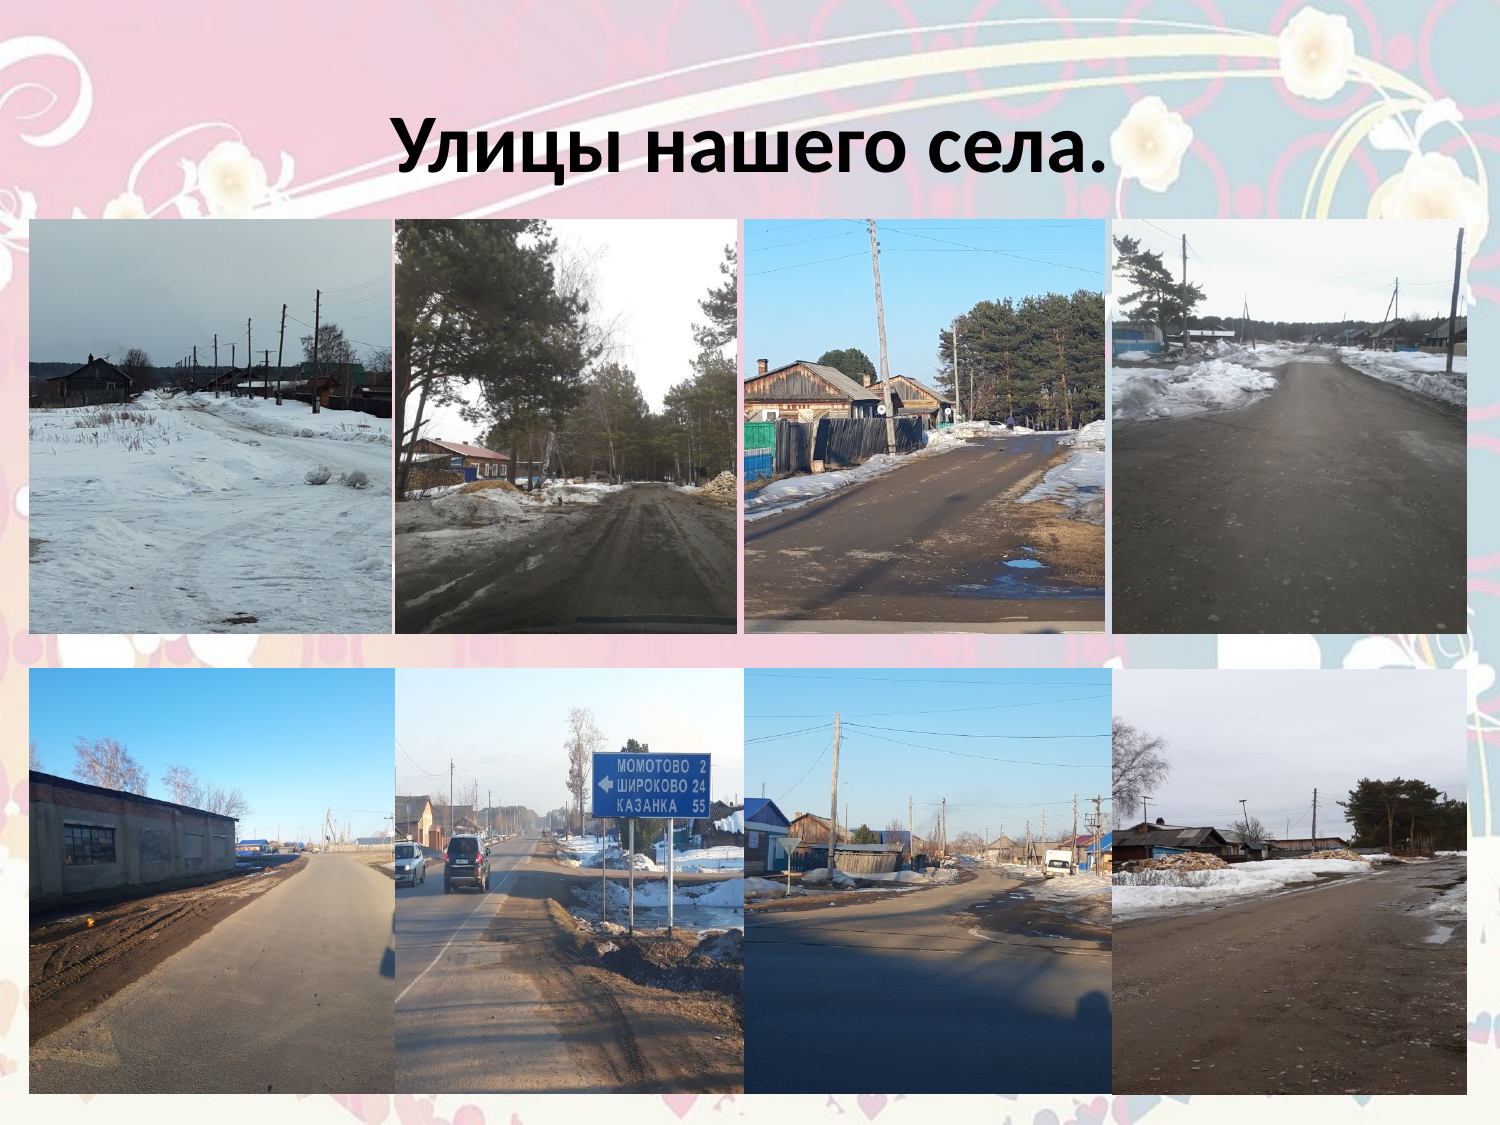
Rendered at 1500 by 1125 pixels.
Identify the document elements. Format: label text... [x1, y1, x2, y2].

title Улицы нашего села. [75, 45, 1425, 221]
picture [0, 0, 1500, 1125]
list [29, 219, 392, 634]
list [744, 219, 1105, 634]
